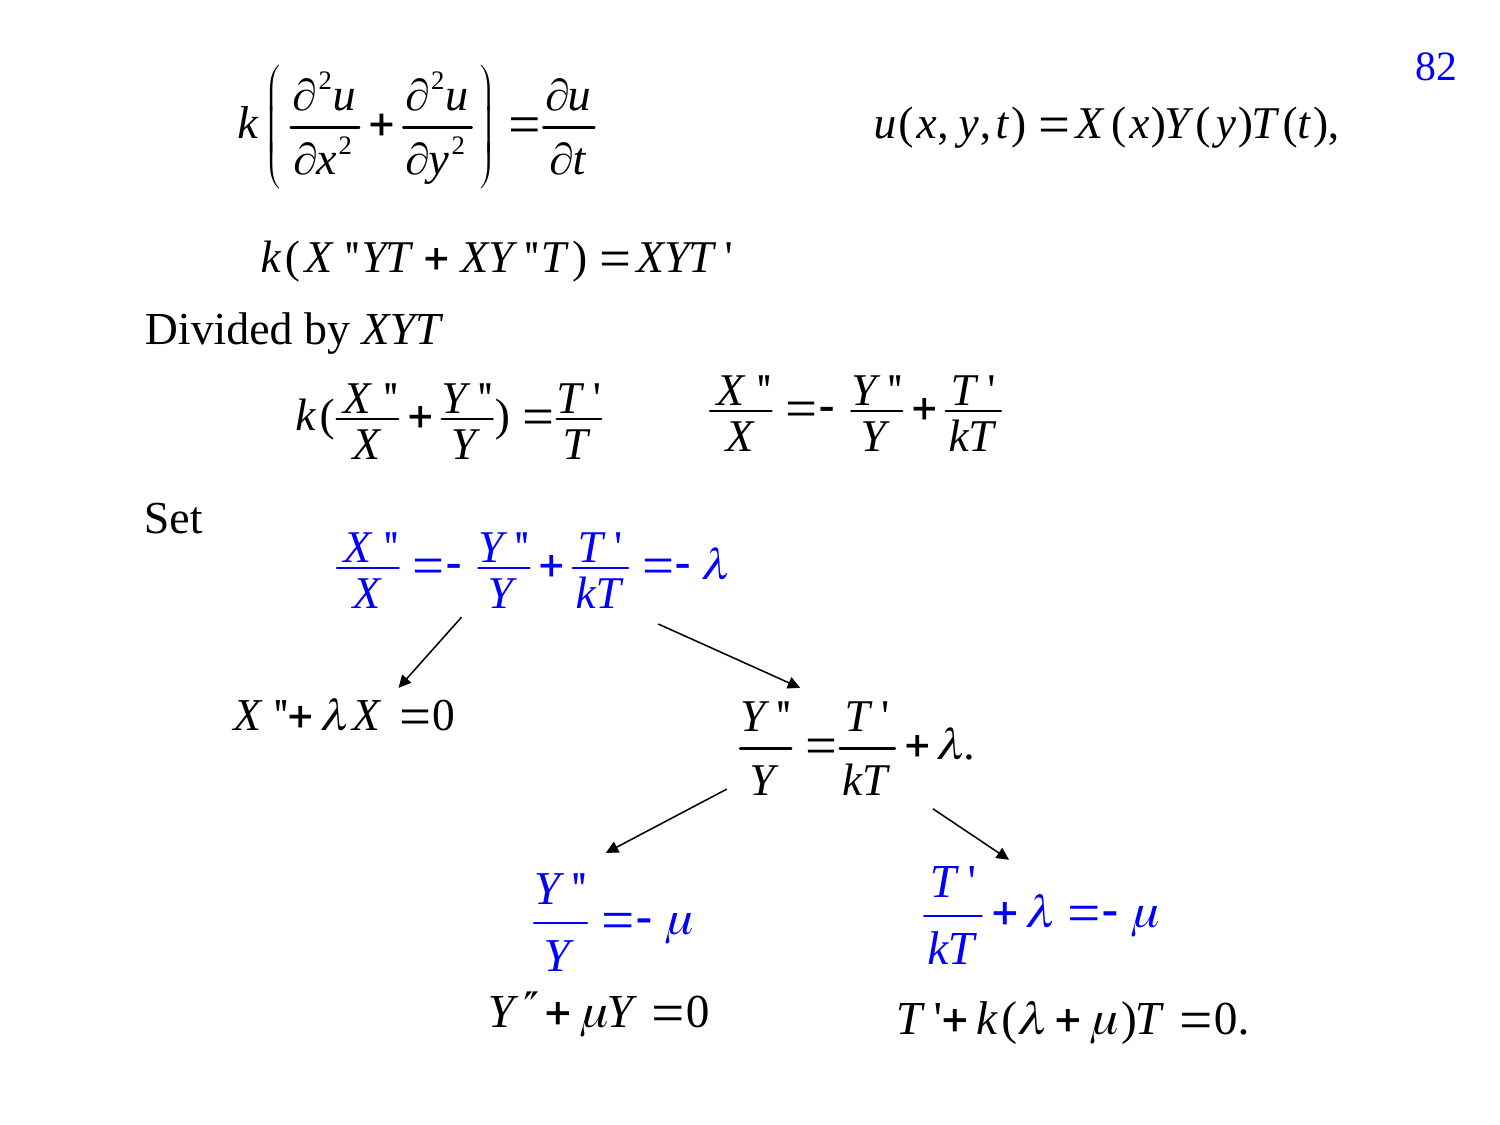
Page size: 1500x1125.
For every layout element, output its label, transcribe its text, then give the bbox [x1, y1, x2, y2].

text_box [222, 688, 462, 743]
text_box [605, 788, 727, 854]
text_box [871, 852, 1168, 976]
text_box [732, 687, 980, 806]
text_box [229, 54, 604, 201]
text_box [481, 859, 703, 982]
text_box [253, 230, 739, 292]
text_box Divided by XYT [130, 291, 456, 362]
slide_number 171 [1352, 30, 1473, 110]
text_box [444, 984, 717, 1048]
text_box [891, 990, 1255, 1055]
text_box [658, 623, 801, 689]
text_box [702, 361, 1010, 461]
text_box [329, 518, 739, 618]
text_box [932, 808, 1010, 851]
text_box Set [129, 480, 218, 550]
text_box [288, 369, 611, 469]
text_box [867, 96, 1349, 158]
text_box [398, 616, 462, 689]
